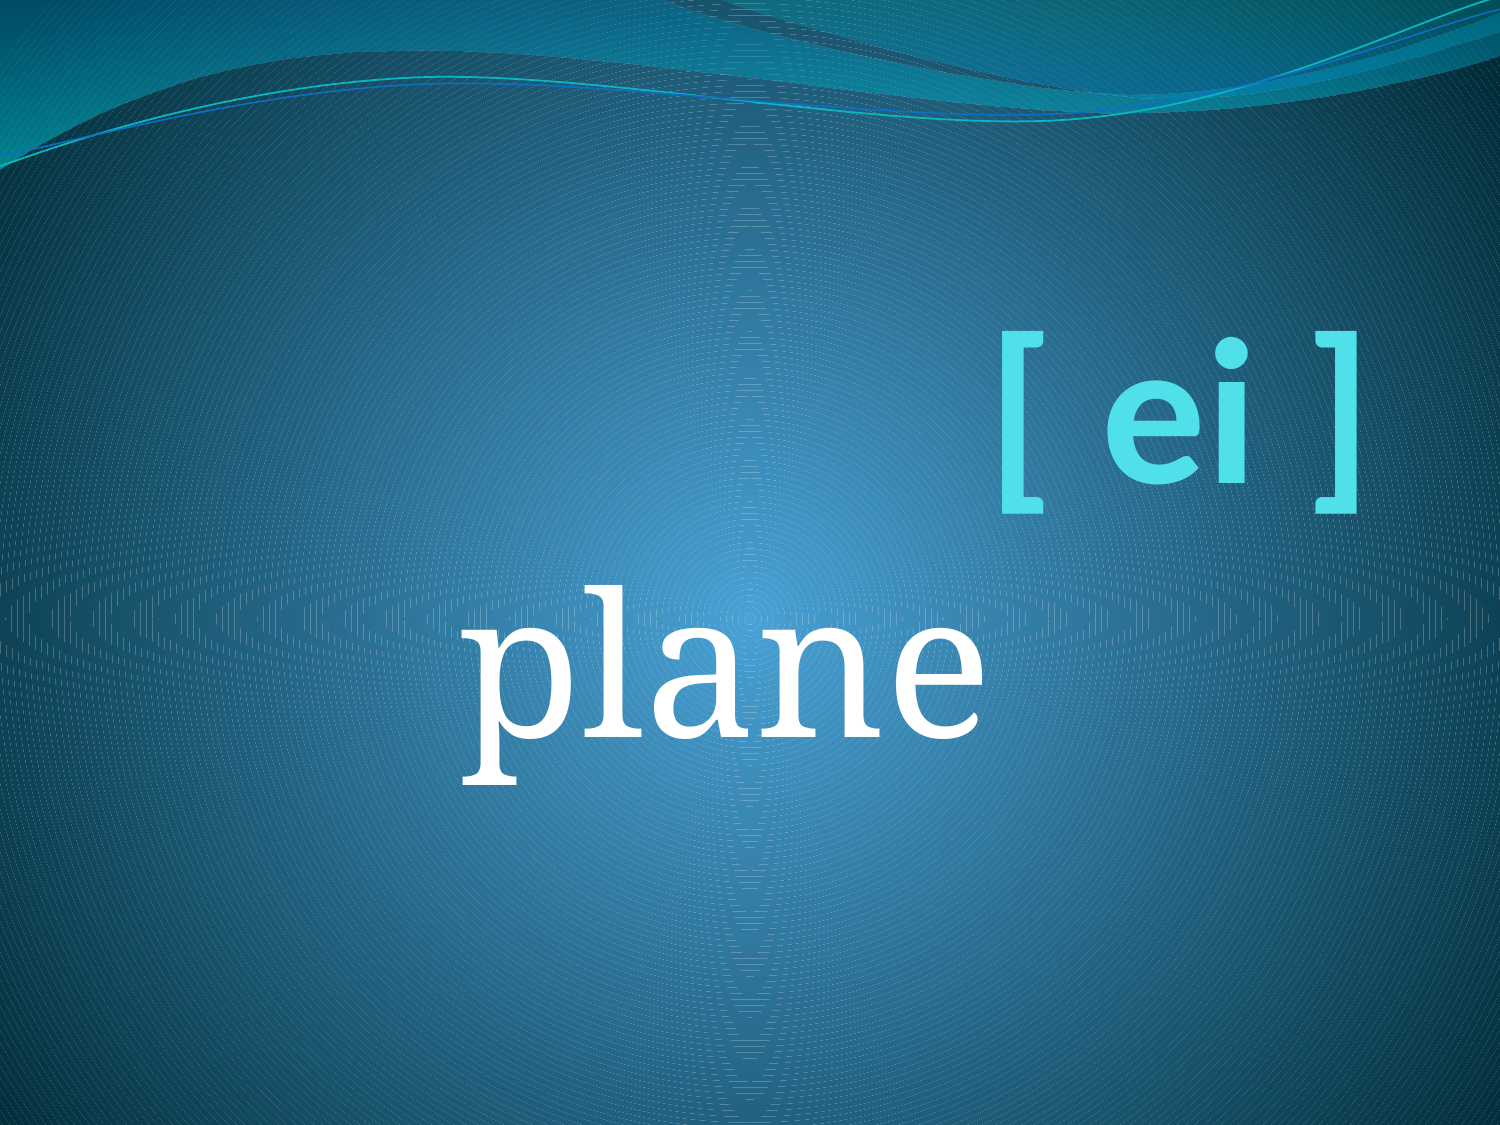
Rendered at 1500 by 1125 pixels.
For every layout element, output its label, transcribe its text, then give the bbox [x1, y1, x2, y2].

subtitle plane [87, 529, 1376, 818]
title [ ei ] [87, 224, 1376, 525]
